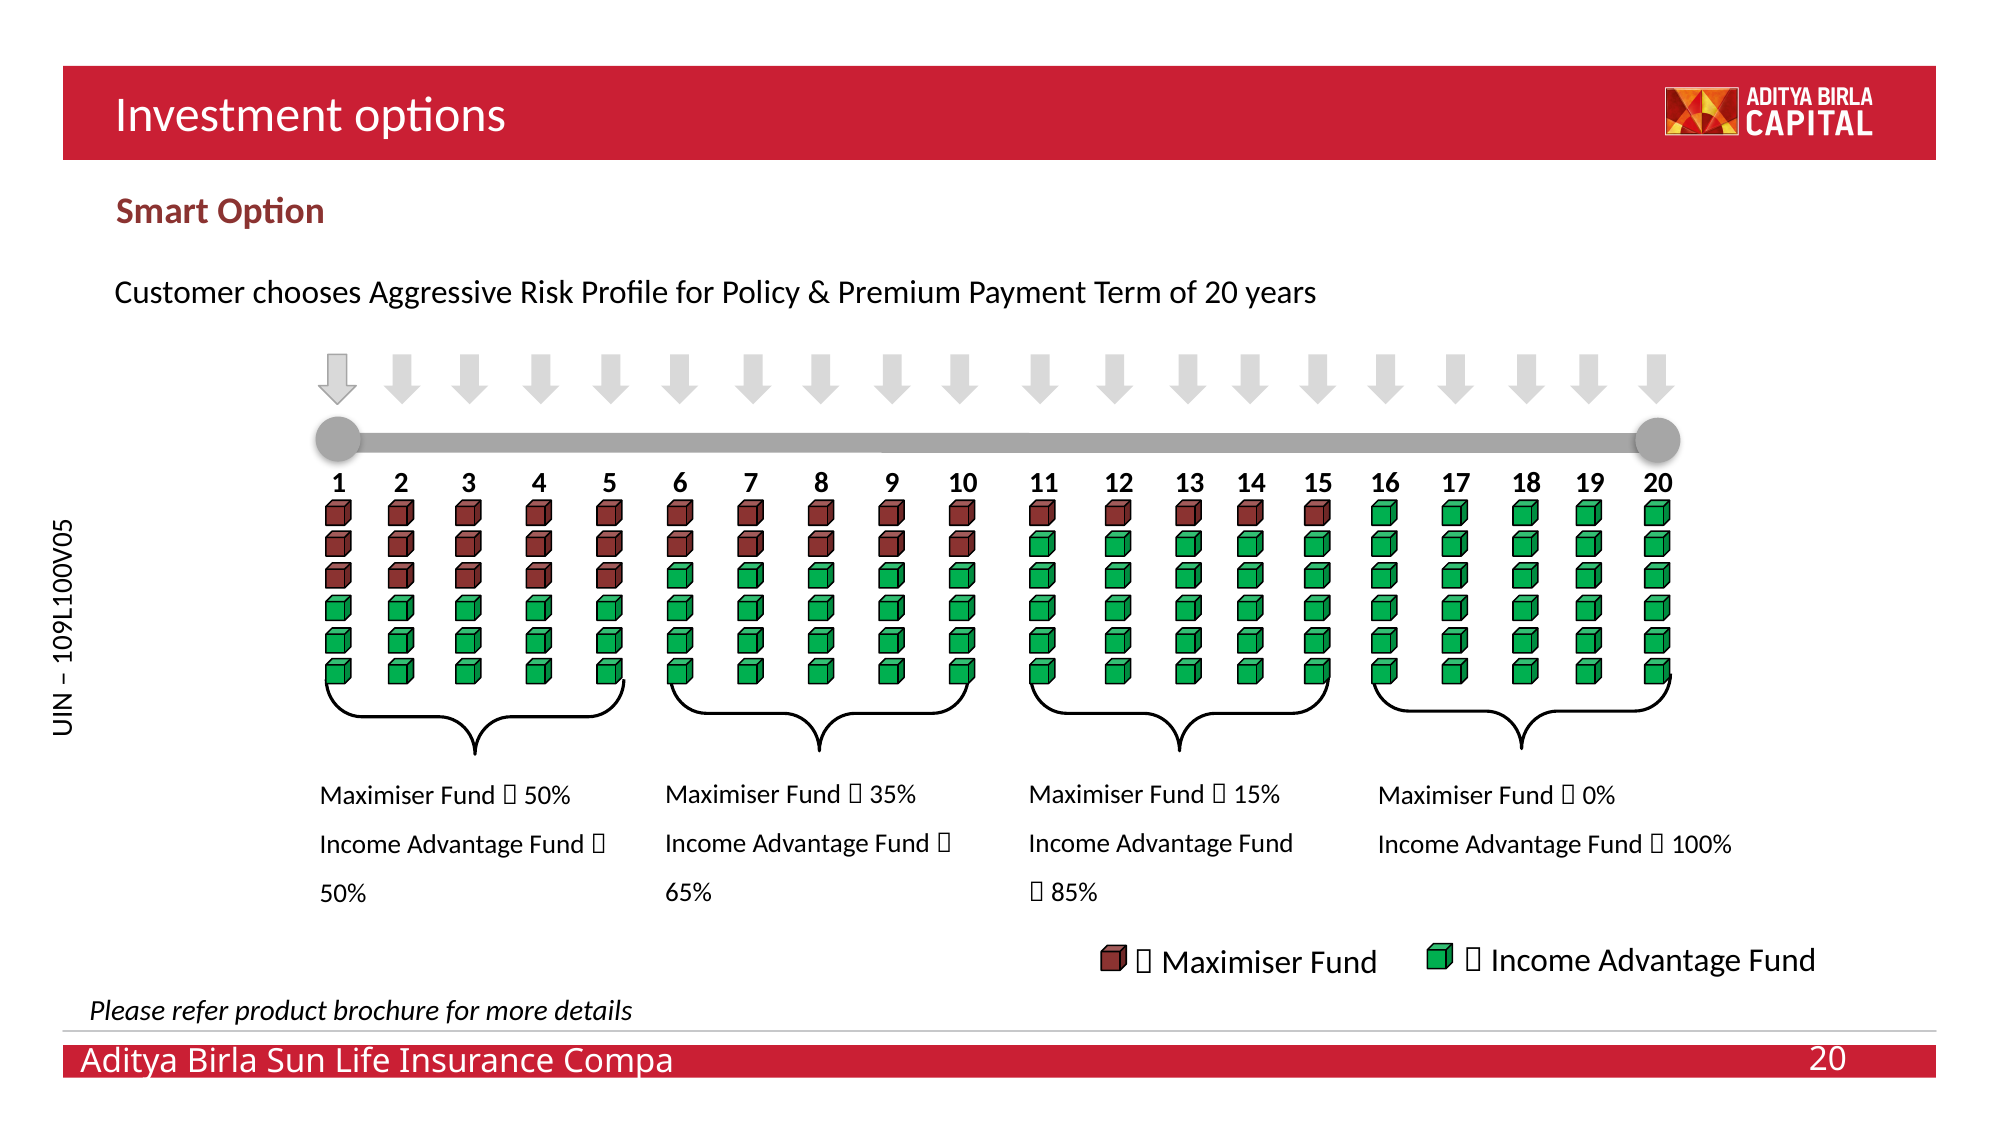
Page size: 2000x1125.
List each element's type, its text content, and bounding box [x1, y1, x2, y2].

text_box [592, 354, 630, 405]
text_box [1029, 595, 1055, 621]
text_box [325, 562, 351, 588]
text_box [1436, 354, 1475, 405]
text_box [667, 500, 693, 526]
text_box [1304, 562, 1330, 588]
text_box [1442, 627, 1468, 653]
text_box [1644, 562, 1670, 588]
text_box [455, 627, 481, 653]
text_box [1105, 627, 1131, 653]
text_box [1231, 354, 1269, 405]
text_box [1304, 627, 1330, 653]
text_box 10 [933, 456, 993, 506]
text_box [1237, 500, 1263, 526]
text_box [1512, 627, 1538, 653]
text_box [667, 562, 693, 588]
text_box 2 [379, 456, 424, 506]
text_box [1576, 658, 1602, 684]
text_box [1374, 673, 1671, 749]
text_box [1237, 658, 1263, 684]
text_box [1512, 595, 1538, 621]
text_box [667, 627, 693, 653]
text_box [1105, 658, 1131, 684]
footer Aditya Birla Sun Life Insurance Company Ltd. [65, 1031, 699, 1092]
text_box [1176, 595, 1202, 621]
text_box Maximiser Fund  0% Income Advantage Fund  100% [1363, 754, 1747, 867]
text_box [388, 562, 414, 588]
text_box [949, 595, 975, 621]
text_box 1 [316, 456, 362, 506]
text_box Maximiser Fund  15% Income Advantage Fund  85% [1013, 753, 1330, 914]
text_box [1371, 658, 1397, 684]
text_box 9 [869, 456, 915, 506]
text_box [1576, 627, 1602, 653]
text_box [1105, 595, 1131, 621]
text_box 15 [1288, 456, 1348, 506]
text_box [667, 658, 693, 684]
text_box [1576, 562, 1602, 588]
text_box [738, 500, 764, 526]
text_box 6 [658, 456, 703, 506]
text_box [1512, 531, 1538, 557]
text_box [949, 627, 975, 653]
text_box [1512, 658, 1538, 684]
text_box [596, 627, 622, 653]
text_box [879, 627, 905, 653]
text_box [326, 679, 624, 754]
text_box Customer chooses Aggressive Risk Profile for Policy & Premium Payment Term of 20 years [99, 242, 1463, 318]
text_box 20 [1628, 456, 1688, 506]
text_box [526, 500, 552, 526]
text_box [1371, 500, 1397, 526]
text_box [325, 627, 351, 653]
text_box [949, 531, 975, 557]
text_box [1576, 531, 1602, 557]
text_box [738, 595, 764, 621]
text_box [388, 531, 414, 557]
text_box [596, 500, 622, 526]
text_box [1299, 354, 1337, 405]
text_box [1095, 354, 1134, 405]
text_box [879, 531, 905, 557]
text_box [1644, 627, 1670, 653]
text_box [526, 627, 552, 653]
text_box [1576, 500, 1602, 526]
text_box [325, 531, 351, 557]
text_box [388, 627, 414, 653]
text_box [1029, 658, 1055, 684]
text_box [1644, 658, 1670, 684]
text_box [949, 562, 975, 588]
text_box [1371, 627, 1397, 653]
text_box 4 [517, 456, 562, 506]
text_box [879, 500, 905, 526]
text_box [315, 416, 361, 456]
text_box 17 [1426, 456, 1486, 506]
text_box [1237, 562, 1263, 588]
text_box [879, 595, 905, 621]
text_box [522, 354, 560, 405]
text_box [660, 354, 699, 405]
text_box [1237, 595, 1263, 621]
text_box [1442, 595, 1468, 621]
text_box [1442, 658, 1468, 684]
text_box [450, 354, 489, 405]
text_box [879, 658, 905, 684]
text_box [325, 500, 351, 526]
text_box [1176, 531, 1202, 557]
text_box [1442, 500, 1468, 526]
text_box [1105, 562, 1131, 588]
text_box 12 [1089, 456, 1149, 506]
text_box [1029, 500, 1055, 526]
text_box [455, 562, 481, 588]
text_box [738, 531, 764, 557]
text_box [808, 531, 834, 557]
text_box [738, 658, 764, 684]
text_box [1237, 627, 1263, 653]
text_box 13 [1159, 456, 1220, 506]
text_box [808, 658, 834, 684]
text_box [671, 675, 968, 751]
text_box 19 [1560, 456, 1620, 506]
text_box Please refer product brochure for more details [74, 966, 655, 1034]
text_box [667, 595, 693, 621]
text_box [1029, 531, 1055, 557]
text_box [1442, 562, 1468, 588]
text_box [596, 658, 622, 684]
text_box [388, 595, 414, 621]
text_box [1570, 354, 1608, 405]
text_box 18 [1496, 456, 1557, 506]
text_box 7 [728, 456, 774, 506]
text_box [1304, 531, 1330, 557]
text_box [1237, 531, 1263, 557]
text_box [1512, 500, 1538, 526]
text_box [1507, 354, 1546, 405]
text_box [1366, 354, 1405, 405]
text_box [808, 500, 834, 526]
text_box [1105, 500, 1131, 526]
text_box [949, 658, 975, 684]
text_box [1100, 932, 1402, 989]
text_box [1427, 930, 1841, 987]
text_box [1105, 531, 1131, 557]
text_box [526, 531, 552, 557]
text_box [318, 354, 357, 405]
text_box 16 [1355, 456, 1415, 506]
text_box [738, 627, 764, 653]
text_box Maximiser Fund  35% Income Advantage Fund  65% [650, 753, 975, 915]
text_box [526, 658, 552, 684]
text_box [873, 354, 912, 405]
text_box [808, 627, 834, 653]
text_box [325, 658, 351, 684]
text_box [455, 500, 481, 526]
text_box [1371, 531, 1397, 557]
text_box [1512, 562, 1538, 588]
text_box [1637, 354, 1676, 405]
text_box [388, 658, 414, 684]
text_box [941, 354, 979, 405]
text_box [1644, 595, 1670, 621]
text_box [734, 354, 772, 405]
text_box [1635, 417, 1681, 456]
text_box [383, 354, 421, 405]
text_box [808, 595, 834, 621]
text_box [1169, 354, 1207, 405]
text_box [1576, 595, 1602, 621]
text_box [455, 595, 481, 621]
text_box [388, 500, 414, 526]
text_box Maximiser Fund  50% Income Advantage Fund  50% [304, 754, 636, 916]
slide_number 20 [1412, 1029, 1862, 1090]
text_box [1644, 500, 1670, 526]
text_box [1021, 354, 1059, 405]
text_box 5 [587, 456, 633, 506]
text_box 14 [1221, 456, 1281, 506]
text_box [596, 562, 622, 588]
text_box [1031, 675, 1329, 751]
text_box [526, 595, 552, 621]
text_box [667, 531, 693, 557]
text_box [1176, 500, 1202, 526]
text_box [1442, 531, 1468, 557]
text_box [1371, 595, 1397, 621]
text_box [879, 562, 905, 588]
text_box [1371, 562, 1397, 588]
text_box [596, 595, 622, 621]
text_box [1304, 500, 1330, 526]
text_box [1176, 627, 1202, 653]
text_box [596, 531, 622, 557]
text_box [738, 562, 764, 588]
text_box [526, 562, 552, 588]
text_box [1176, 562, 1202, 588]
text_box [1644, 531, 1670, 557]
text_box [808, 562, 834, 588]
text_box 3 [446, 456, 492, 506]
text_box 11 [1014, 456, 1074, 506]
text_box [1029, 627, 1055, 653]
text_box [1304, 595, 1330, 621]
text_box [455, 531, 481, 557]
text_box [949, 500, 975, 526]
text_box [1176, 658, 1202, 684]
title Investment options [99, 73, 1900, 162]
text_box 8 [799, 456, 844, 506]
text_box [325, 595, 351, 621]
text_box [802, 354, 840, 405]
text_box [1029, 562, 1055, 588]
text_box [1304, 658, 1330, 684]
text_box Smart Option [101, 178, 340, 239]
text_box [455, 658, 481, 684]
